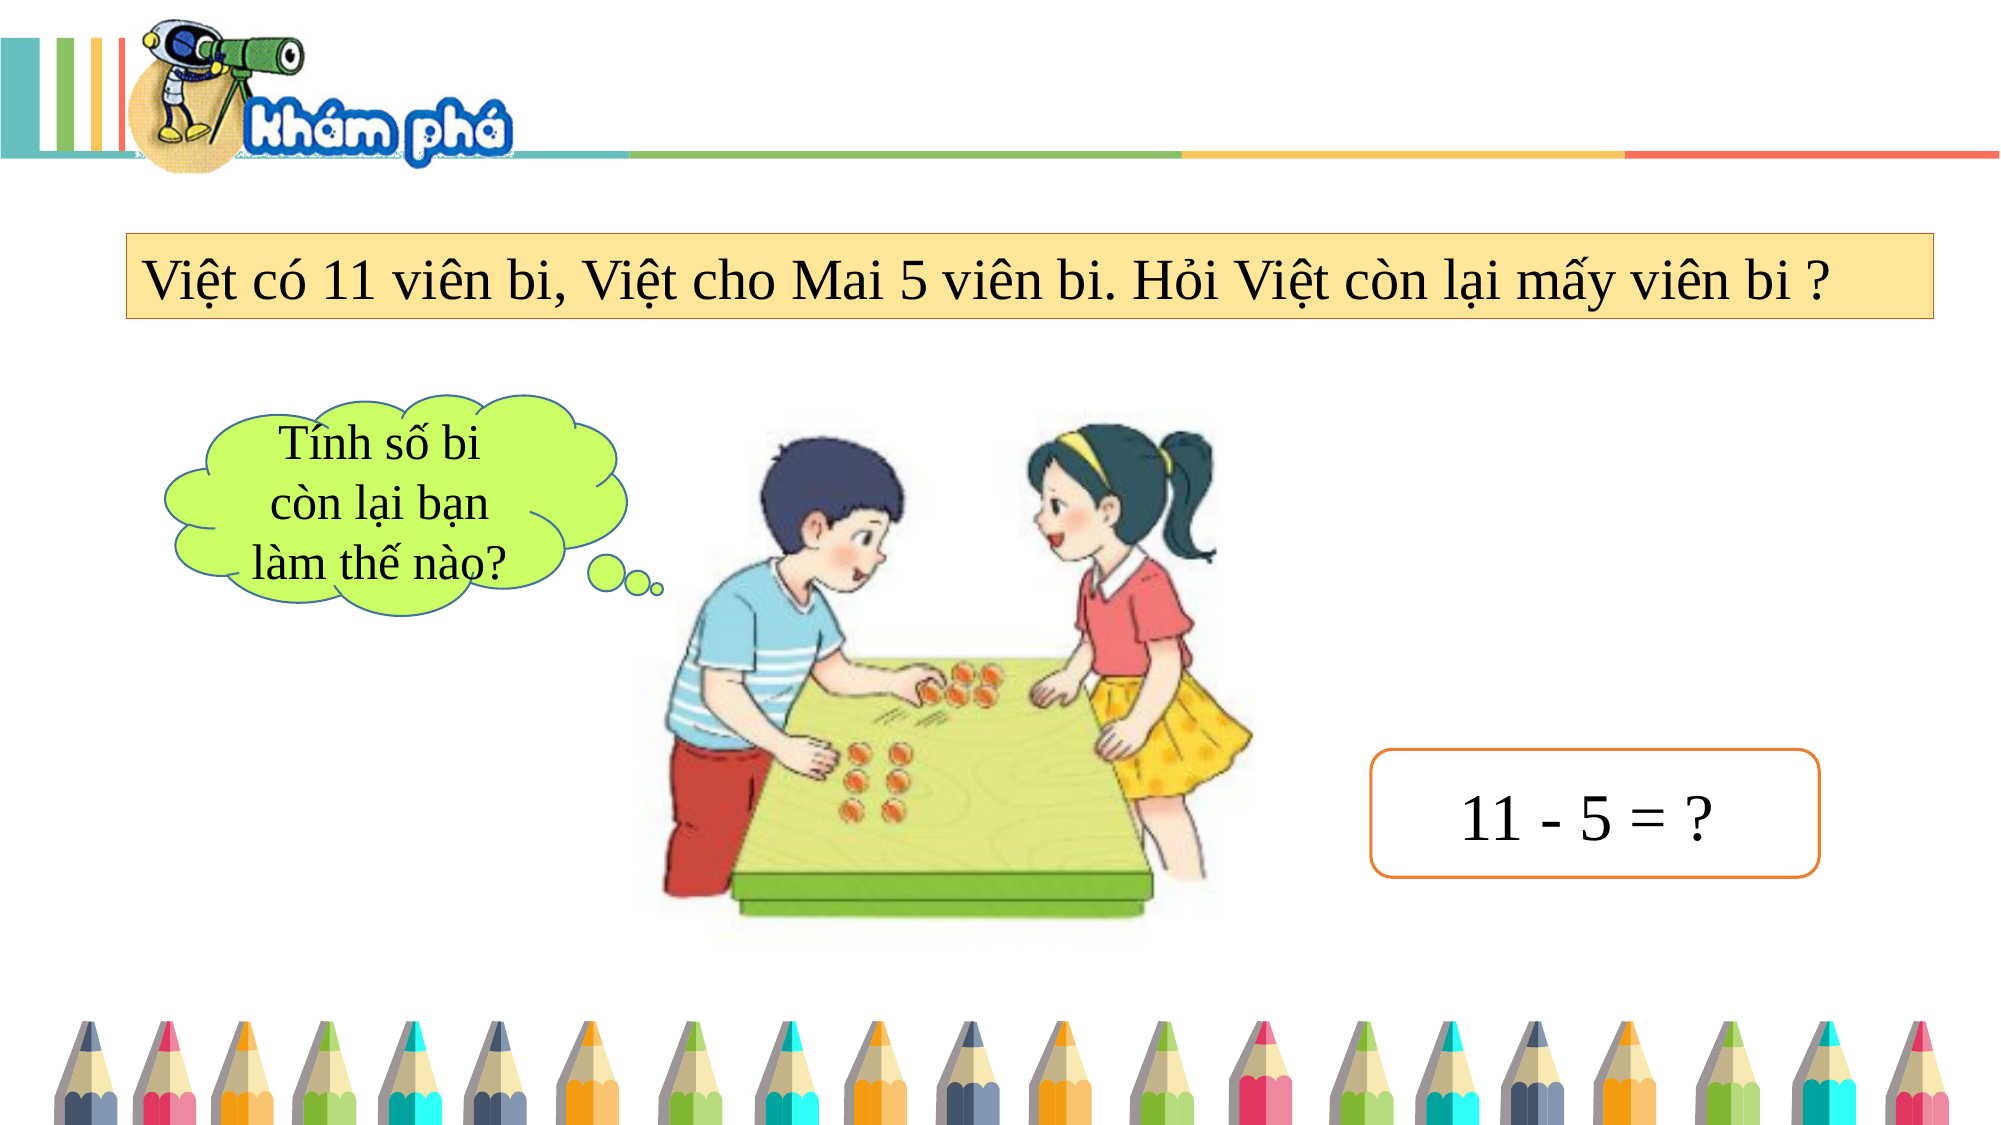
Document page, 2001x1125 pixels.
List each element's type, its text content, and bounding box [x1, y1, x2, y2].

text_box Việt có 11 viên bi, Việt cho Mai 5 viên bi. Hỏi Việt còn lại mấy viên bi ? [126, 233, 1934, 319]
text_box 11 - 5 = ? [1369, 748, 1821, 879]
picture [626, 353, 1280, 945]
picture [126, 19, 514, 177]
text_box Tính số bi còn lại bạn làm thế nào? [163, 394, 626, 618]
